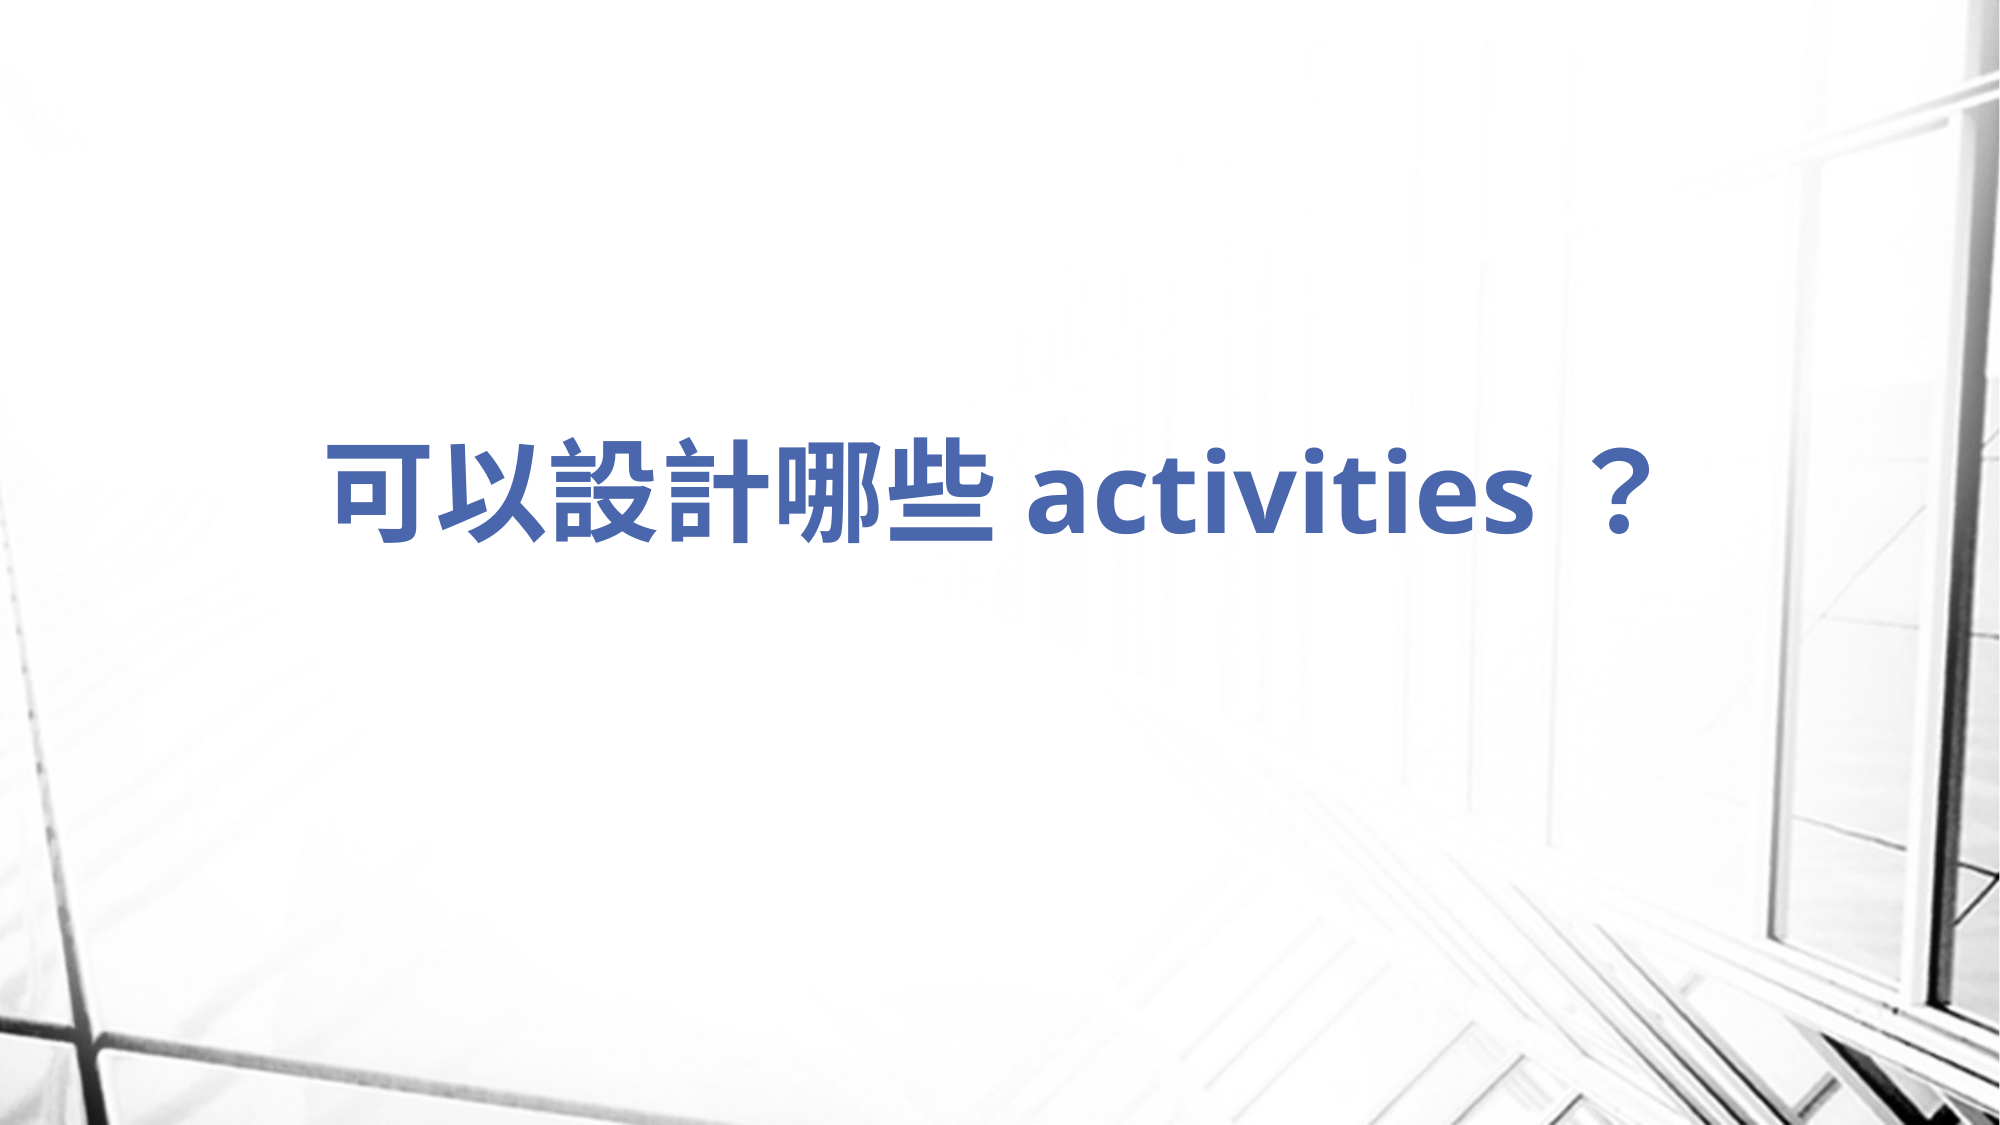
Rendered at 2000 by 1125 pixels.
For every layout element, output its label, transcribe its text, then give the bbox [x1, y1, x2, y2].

picture [0, 0, 2000, 1125]
title 可以設計哪些activities？ [193, 384, 1806, 563]
